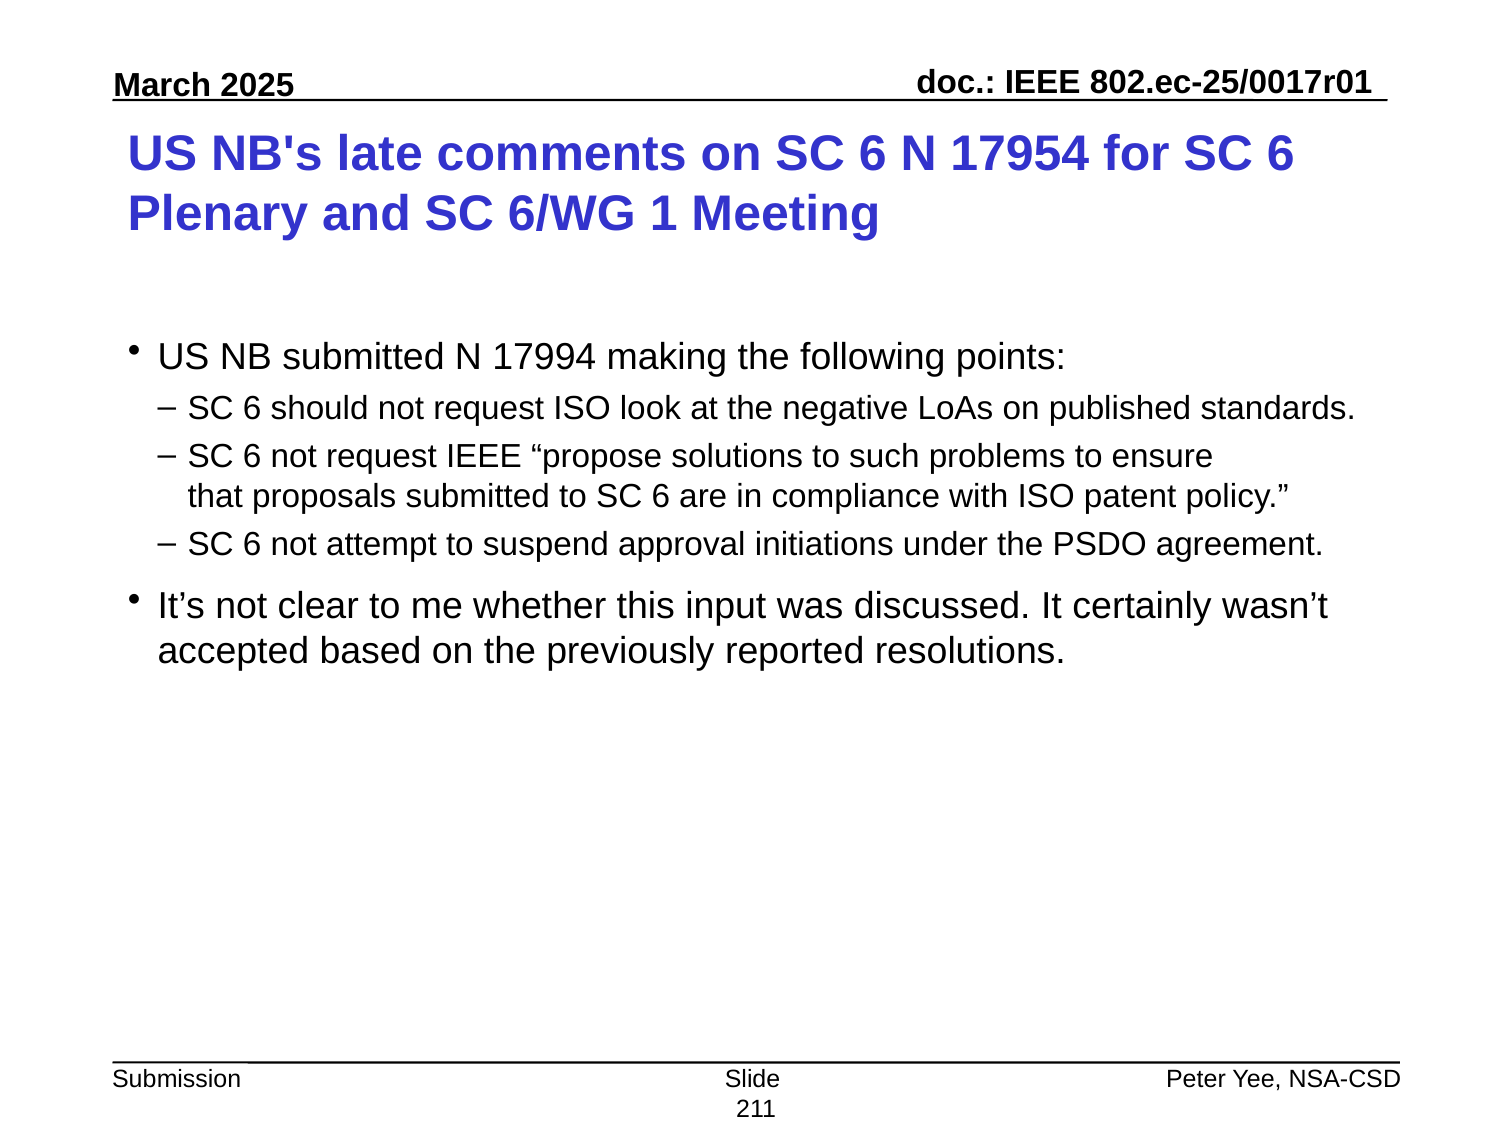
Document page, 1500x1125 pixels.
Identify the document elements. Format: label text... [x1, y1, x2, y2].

title US NB's late comments on SC 6 N 17954 for SC 6 Plenary and SC 6/WG 1 Meeting [112, 112, 1388, 288]
slide_number Slide 211 [709, 1061, 803, 1093]
list US NB submitted N 17994 making the following points: SC 6 should not request ISO look at the negative LoAs on published standards. SC 6 not request IEEE “propose solutions to such problems to ensure that proposals submitted to SC 6 are in compliance with ISO patent policy.” SC 6 not attempt to suspend approval initiations under the PSDO agreement. It’s not clear to me whether this input was discussed. It certainly wasn’t accepted based on the previously reported resolutions. [112, 324, 1388, 1000]
footer Peter Yee, NSA-CSD [1164, 1061, 1402, 1093]
